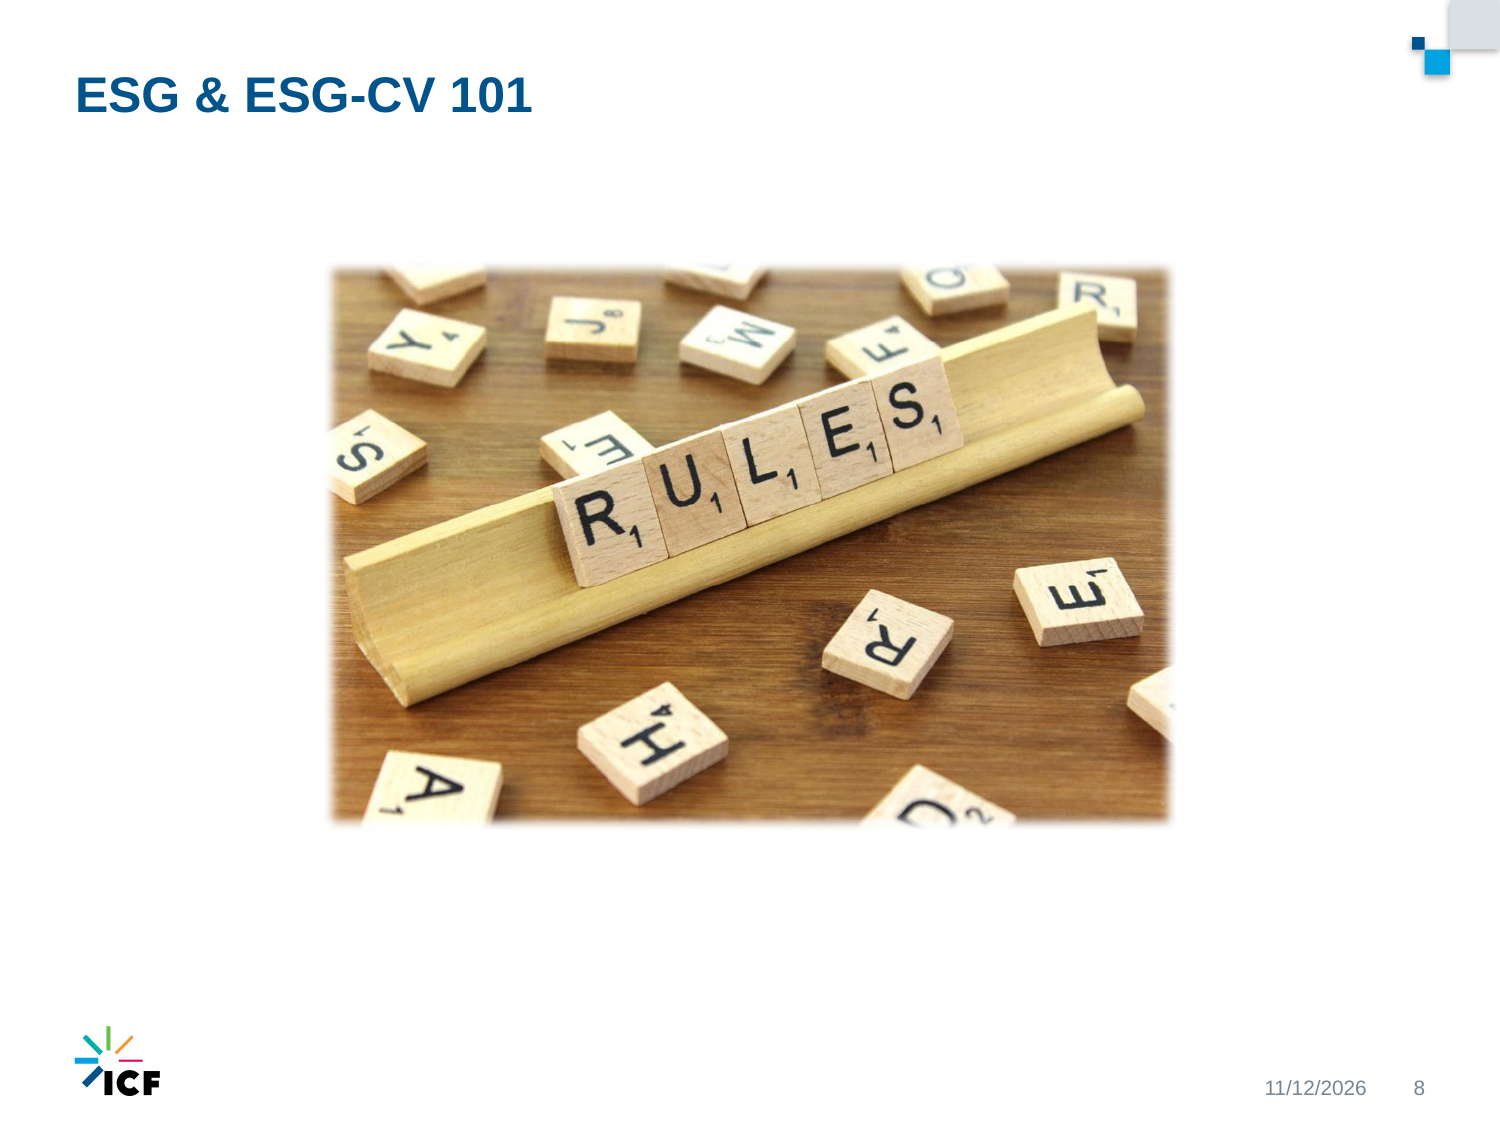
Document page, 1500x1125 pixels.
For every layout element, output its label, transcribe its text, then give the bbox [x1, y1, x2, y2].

picture [74, 1026, 160, 1096]
slide_number 8 [1366, 1039, 1425, 1100]
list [322, 260, 1178, 831]
title ESG & ESG-CV 101 [75, 69, 1425, 187]
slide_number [1209, 1039, 1366, 1100]
